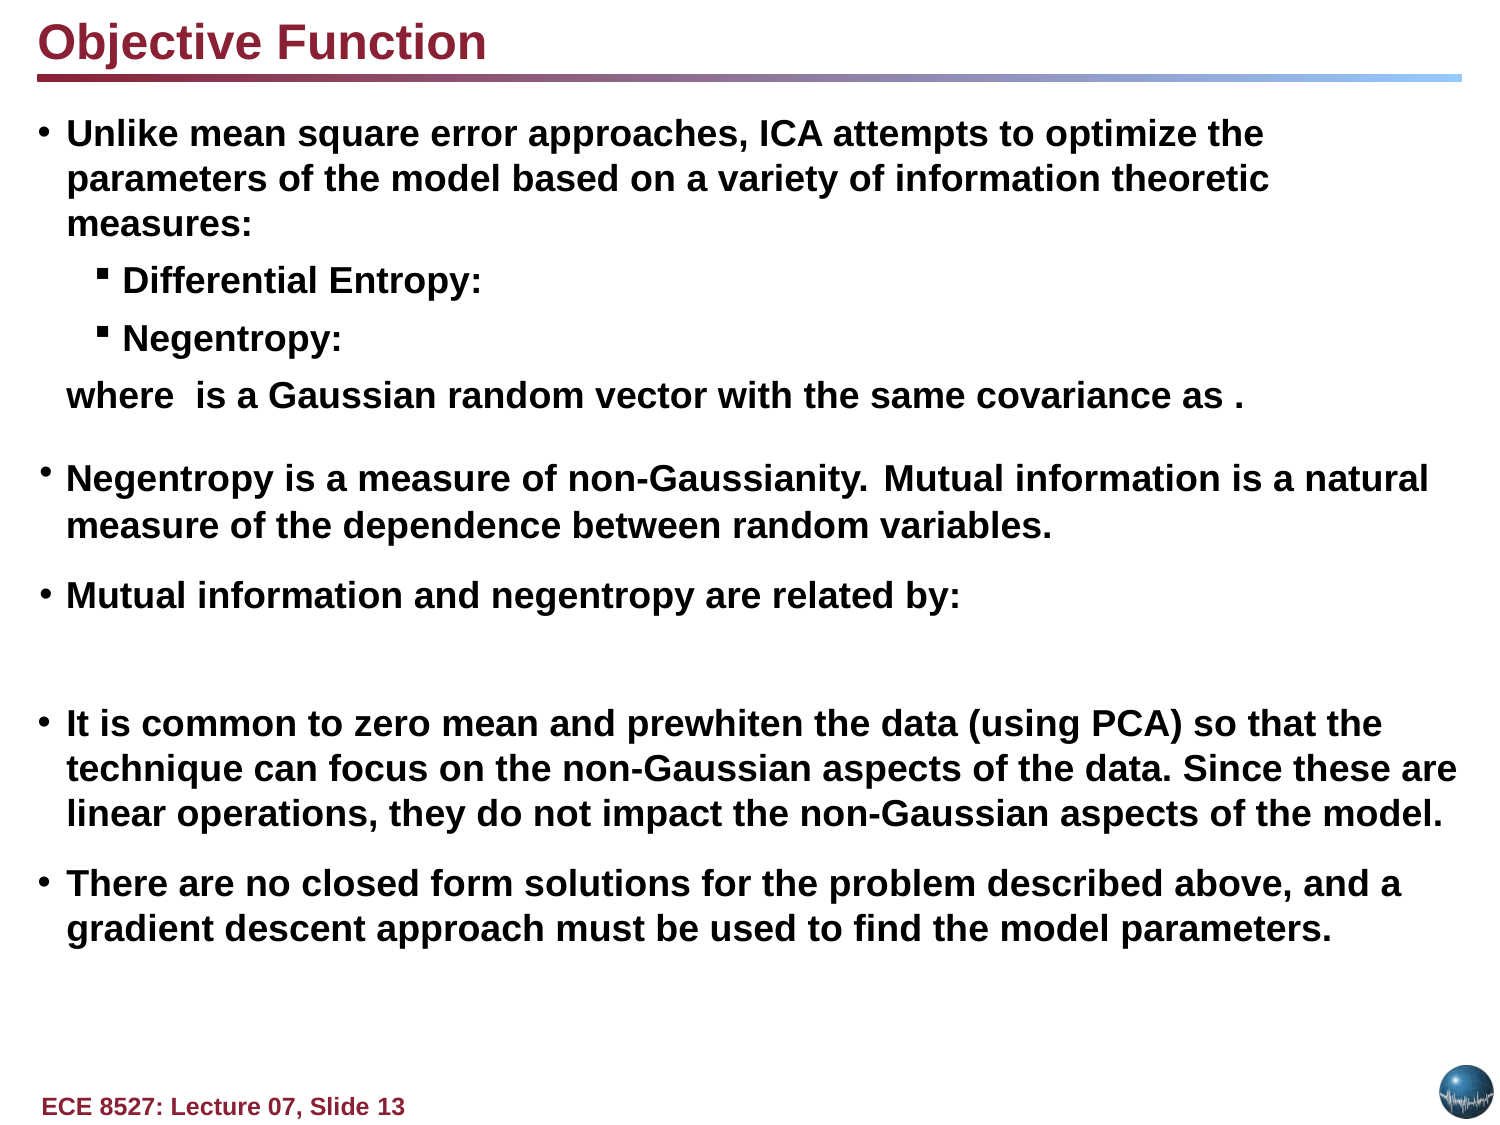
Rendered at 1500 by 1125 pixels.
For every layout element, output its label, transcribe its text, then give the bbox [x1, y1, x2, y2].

text_box Objective Function [37, 1, 1463, 78]
slide_number [0, 1074, 400, 1125]
picture [1439, 1065, 1494, 1119]
